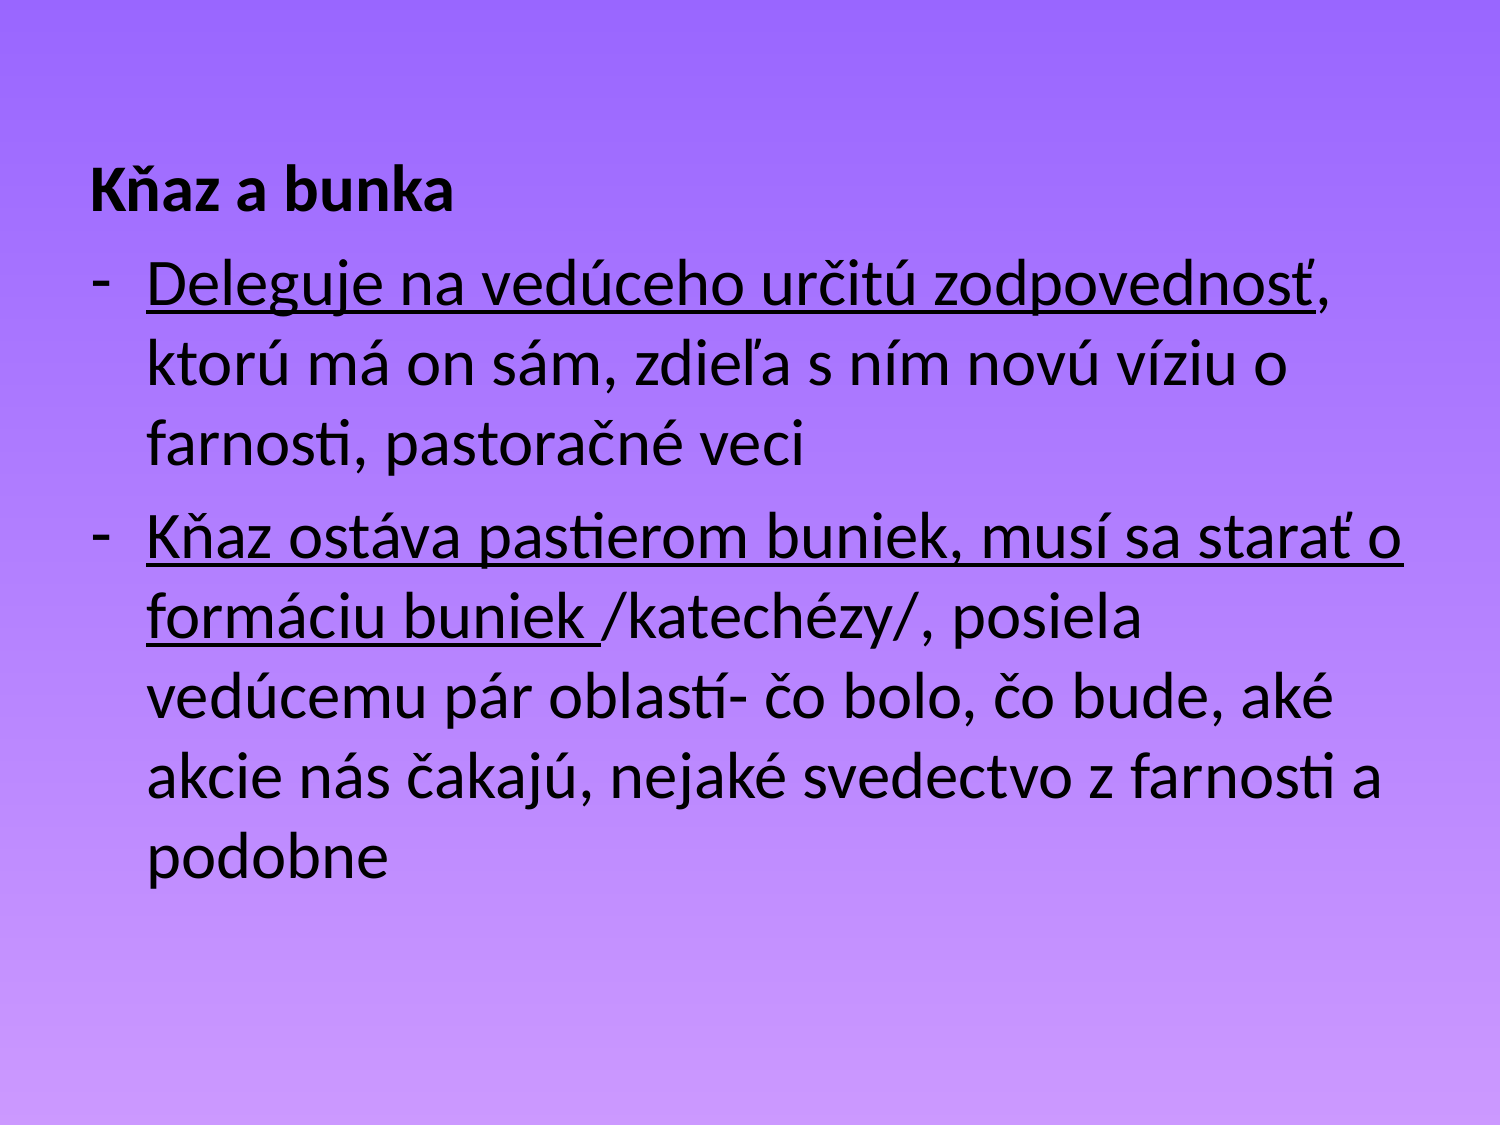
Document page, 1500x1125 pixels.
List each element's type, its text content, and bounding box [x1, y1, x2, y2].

list Kňaz a bunka Deleguje na vedúceho určitú zodpovednosť, ktorú má on sám, zdieľa s ním novú víziu o farnosti, pastoračné veci Kňaz ostáva pastierom buniek, musí sa starať o formáciu buniek /katechézy/, posiela vedúcemu pár oblastí- čo bolo, čo bude, aké akcie nás čakajú, nejaké svedectvo z farnosti a podobne [75, 137, 1425, 1005]
